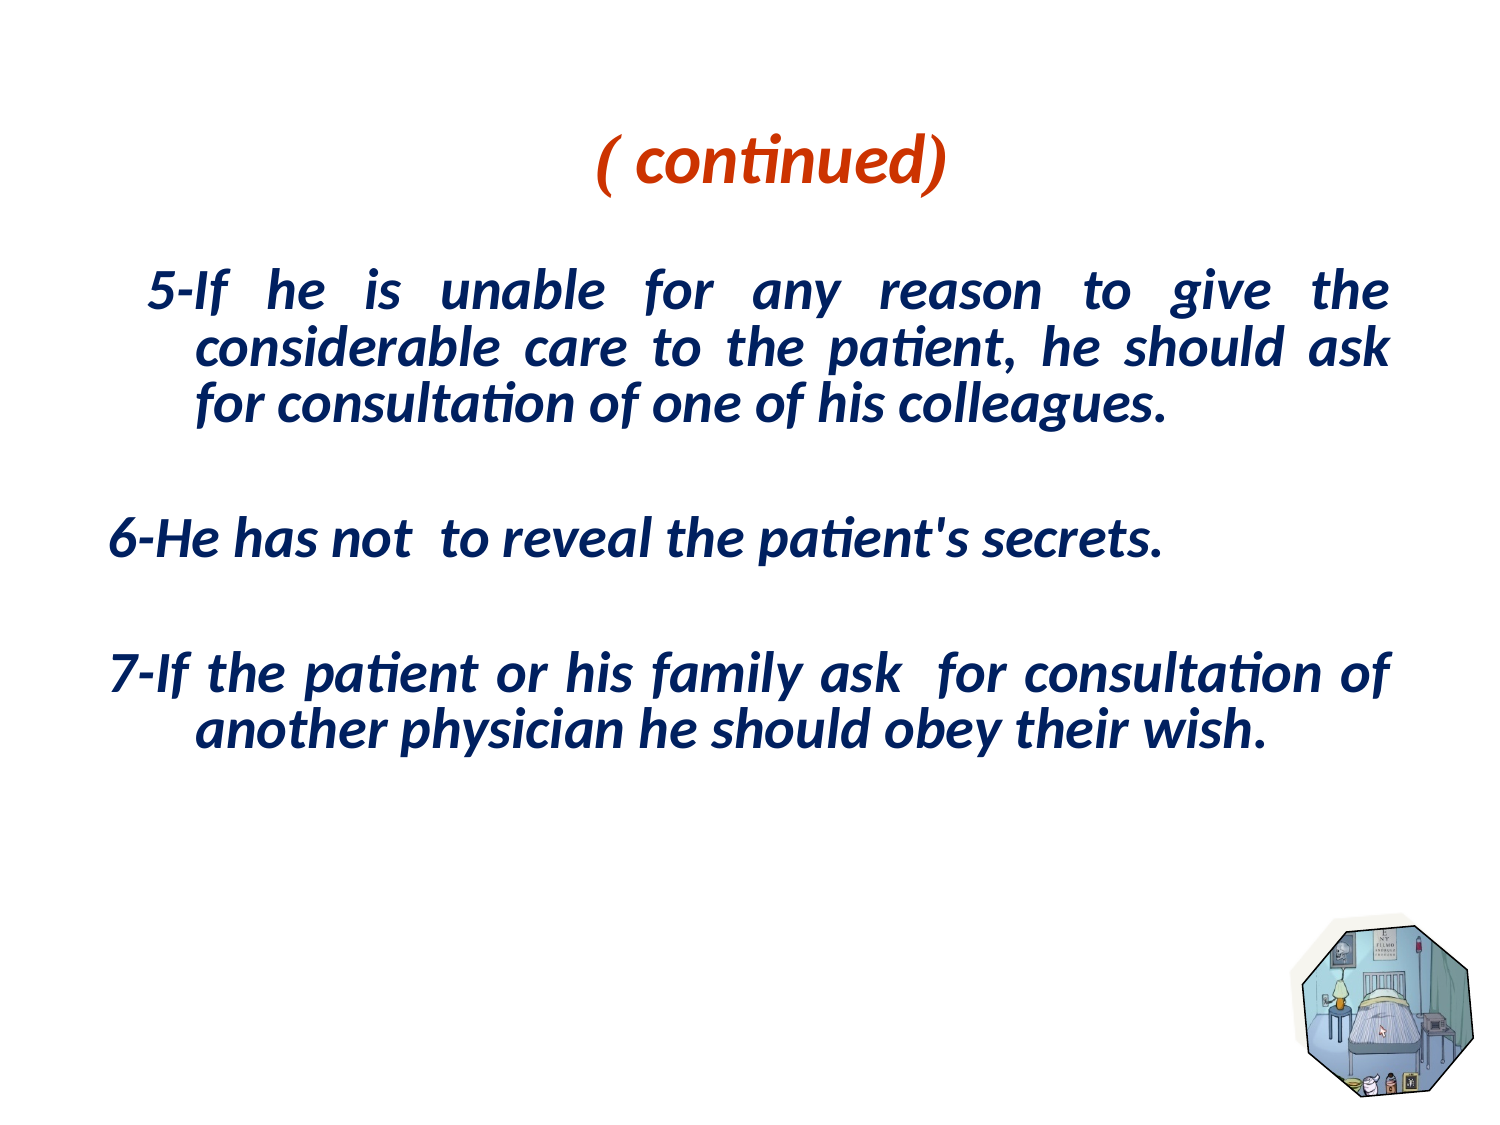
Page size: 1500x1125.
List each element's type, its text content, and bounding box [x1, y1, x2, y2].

list 5-If he is unable for any reason to give the considerable care to the patient, he should ask for consultation of one of his colleagues. 6-He has not to reveal the patient's secrets. 7-If the patient or his family ask for consultation of another physician he should obey their wish. [92, 257, 1407, 988]
text_box [1302, 925, 1474, 1097]
title (continued ) [76, 35, 1468, 275]
